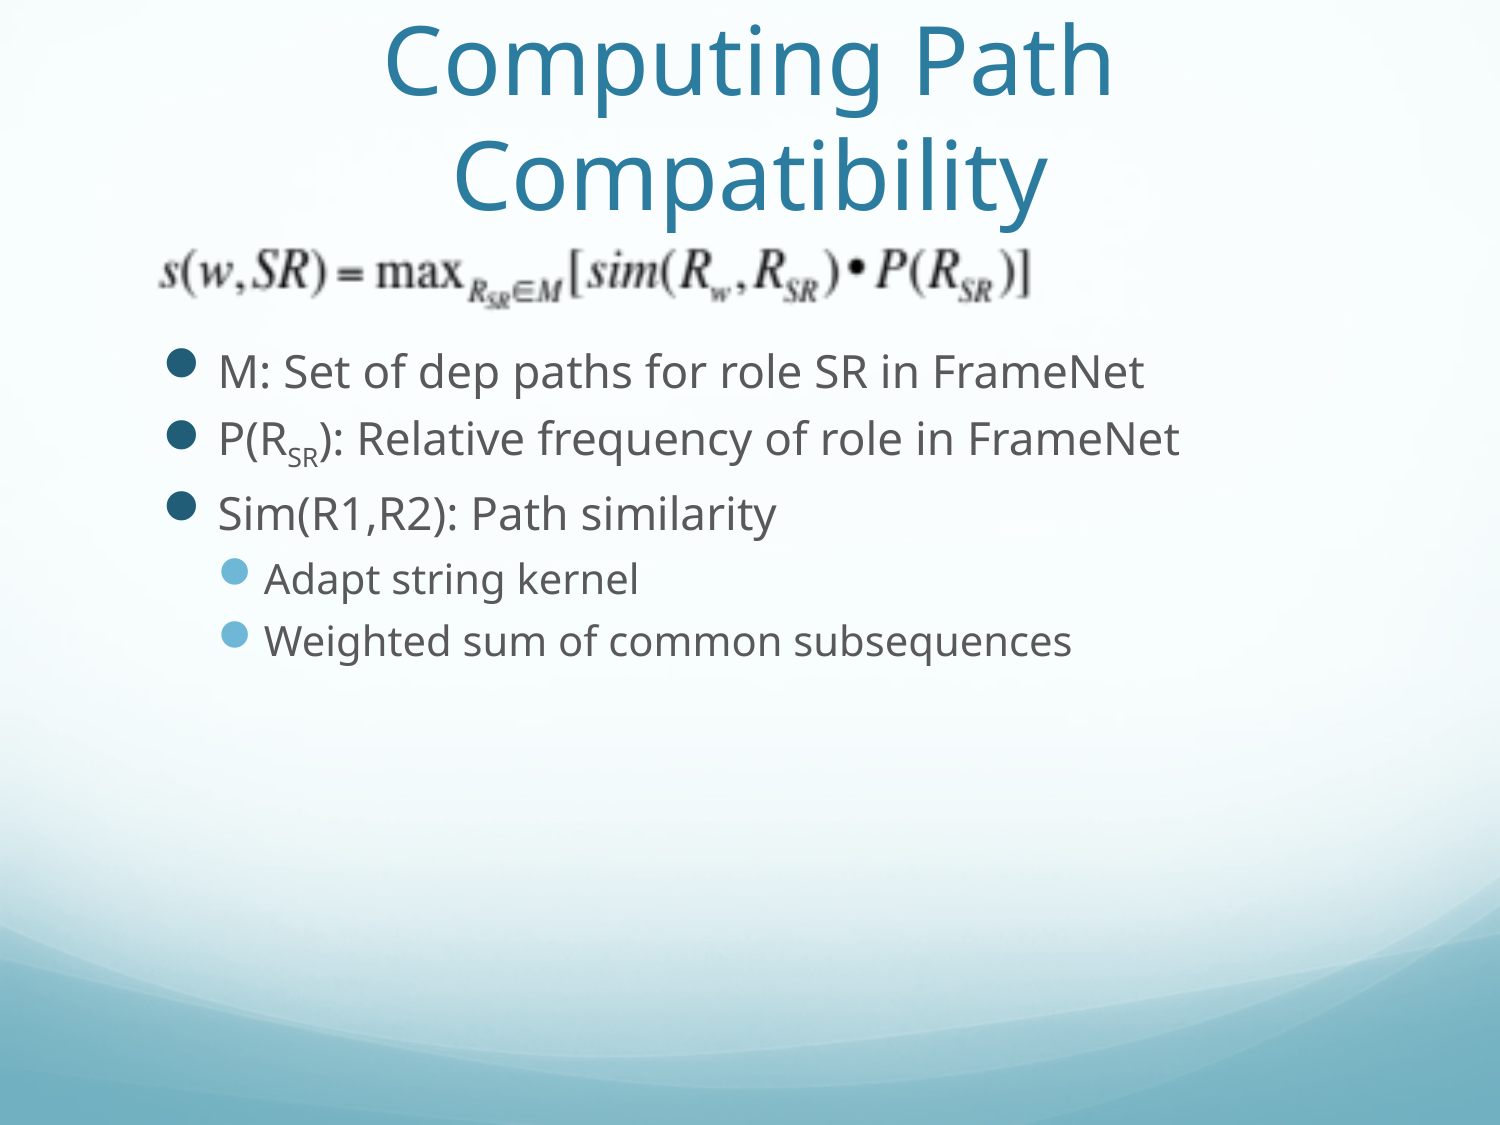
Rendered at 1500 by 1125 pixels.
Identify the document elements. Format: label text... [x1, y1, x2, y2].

list M: Set of dep paths for role SR in FrameNet P(RSR): Relative frequency of role in FrameNet Sim(R1,R2): Path similarity Adapt string kernel Weighted sum of common subsequences [90, 262, 1410, 975]
title Computing Path Compatibility [90, 17, 1410, 237]
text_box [152, 236, 1036, 315]
